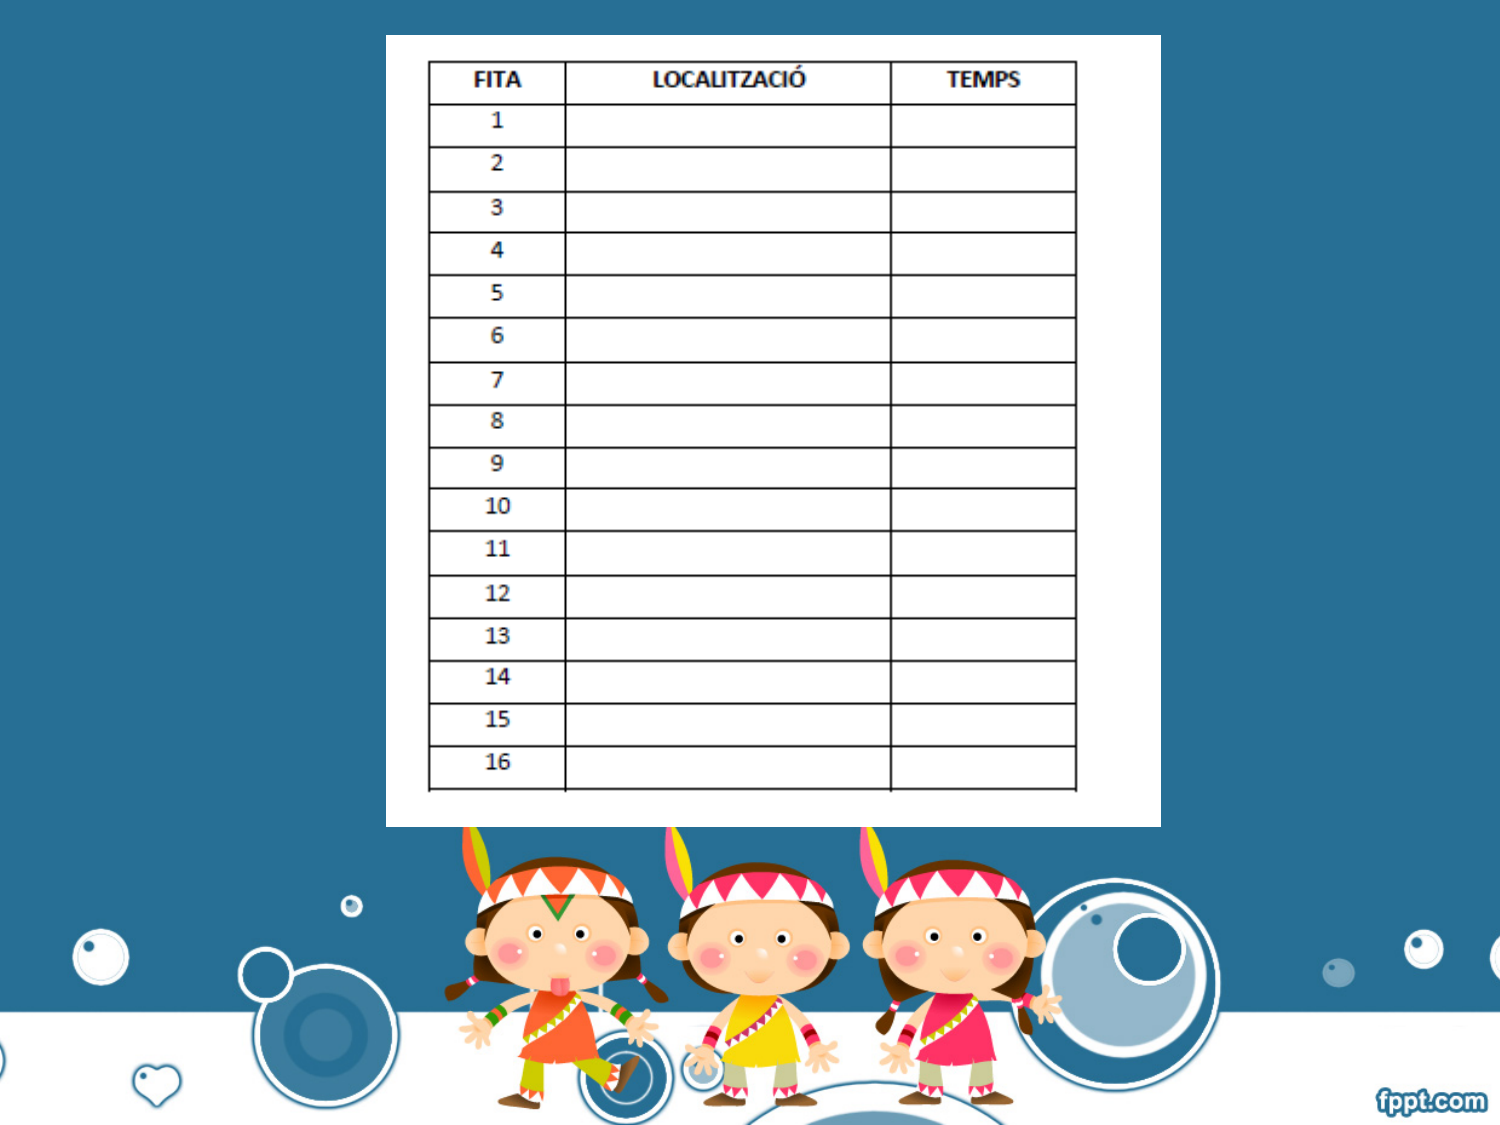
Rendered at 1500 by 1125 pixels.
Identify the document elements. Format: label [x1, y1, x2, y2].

picture [0, 0, 1500, 1125]
list [386, 34, 1161, 827]
